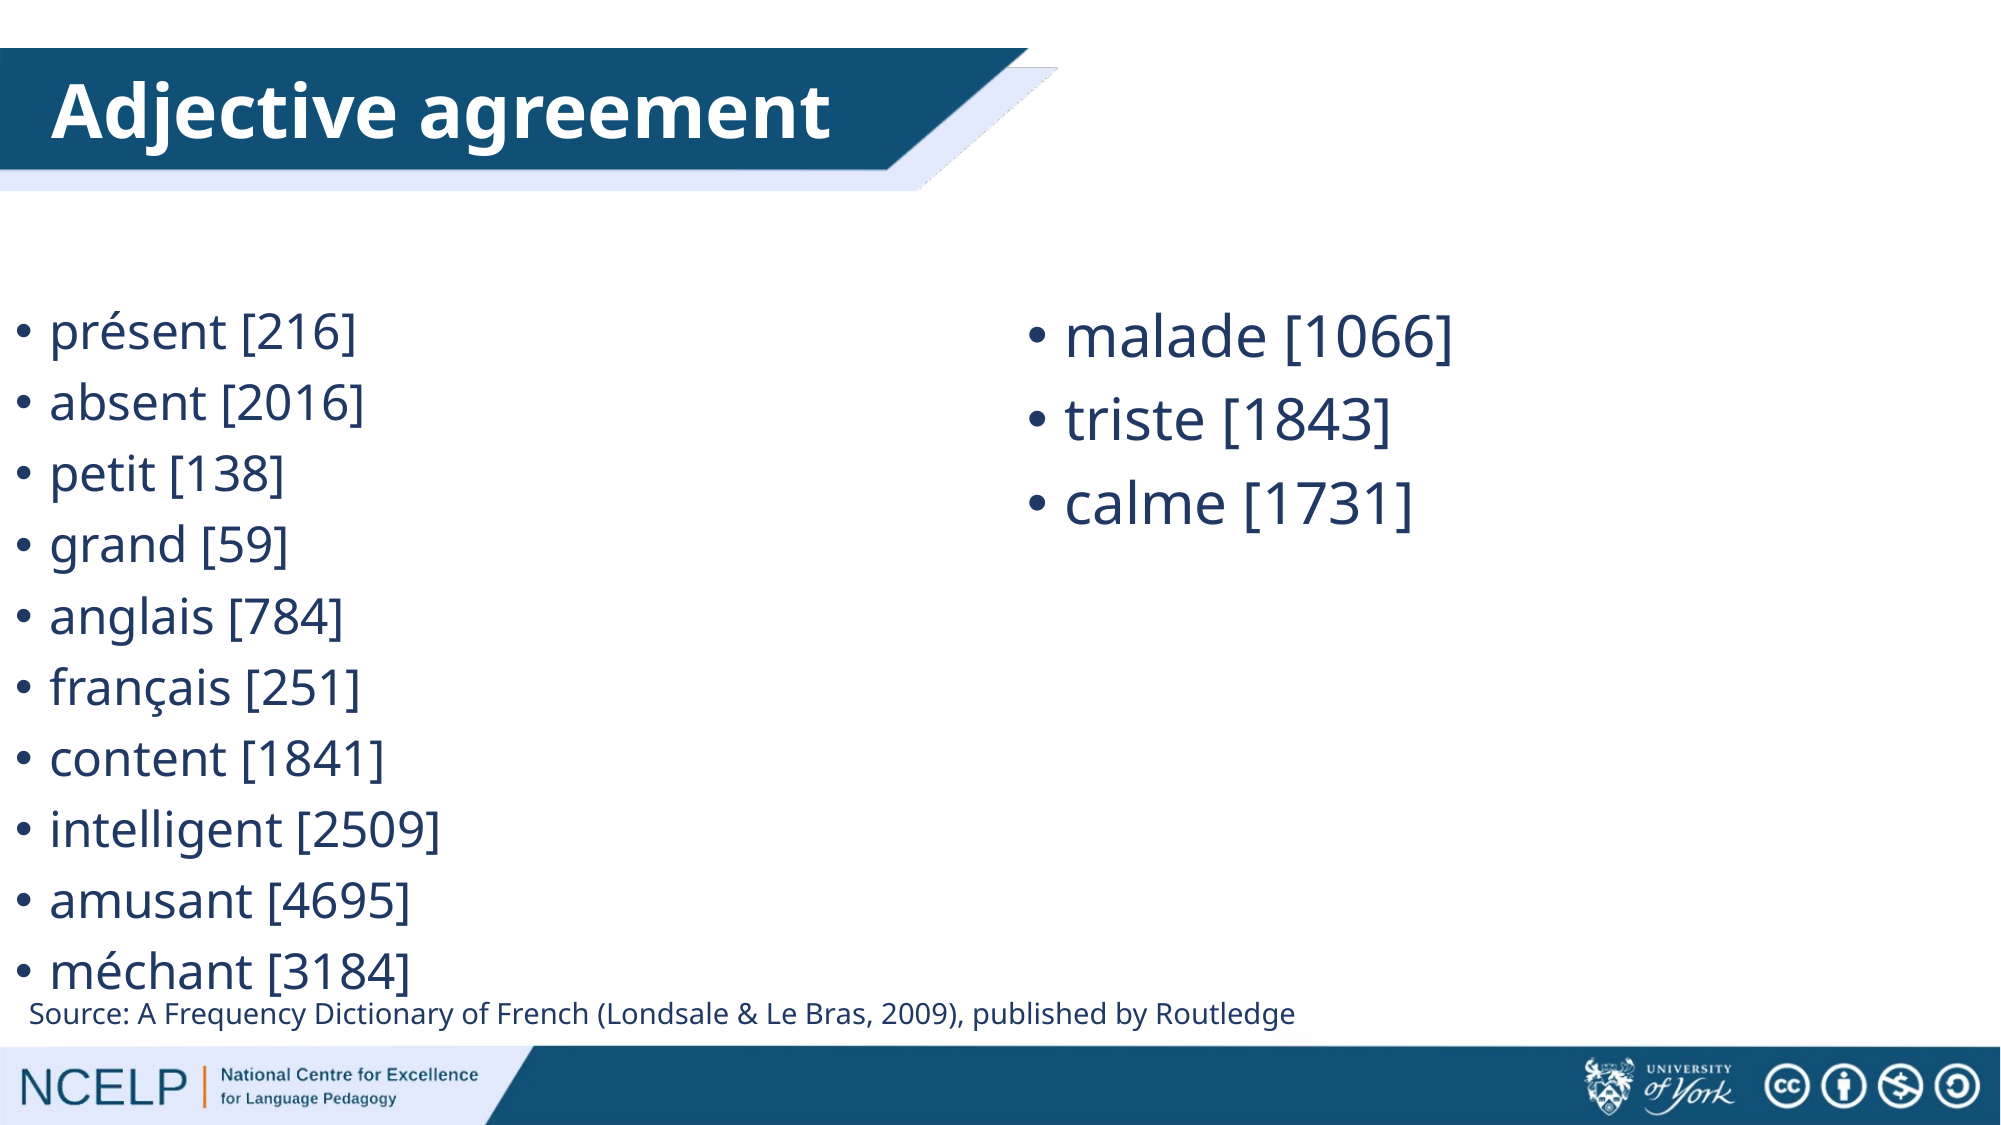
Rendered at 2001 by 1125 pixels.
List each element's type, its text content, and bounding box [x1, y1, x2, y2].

title Adjective agreement [36, 2, 1762, 214]
list présent [216] absent [2016] petit [138] grand [59] anglais [784] français [251] content [1841] intelligent [2509] amusant [4695] méchant [3184] [0, 299, 1012, 1014]
text_box Source: A Frequency Dictionary of French (Londsale & Le Bras, 2009), published by Routledge [14, 987, 2000, 1083]
text_box malade [1066] triste [1843] calme [1731] [1012, 299, 1863, 987]
picture [0, 0, 2001, 1125]
